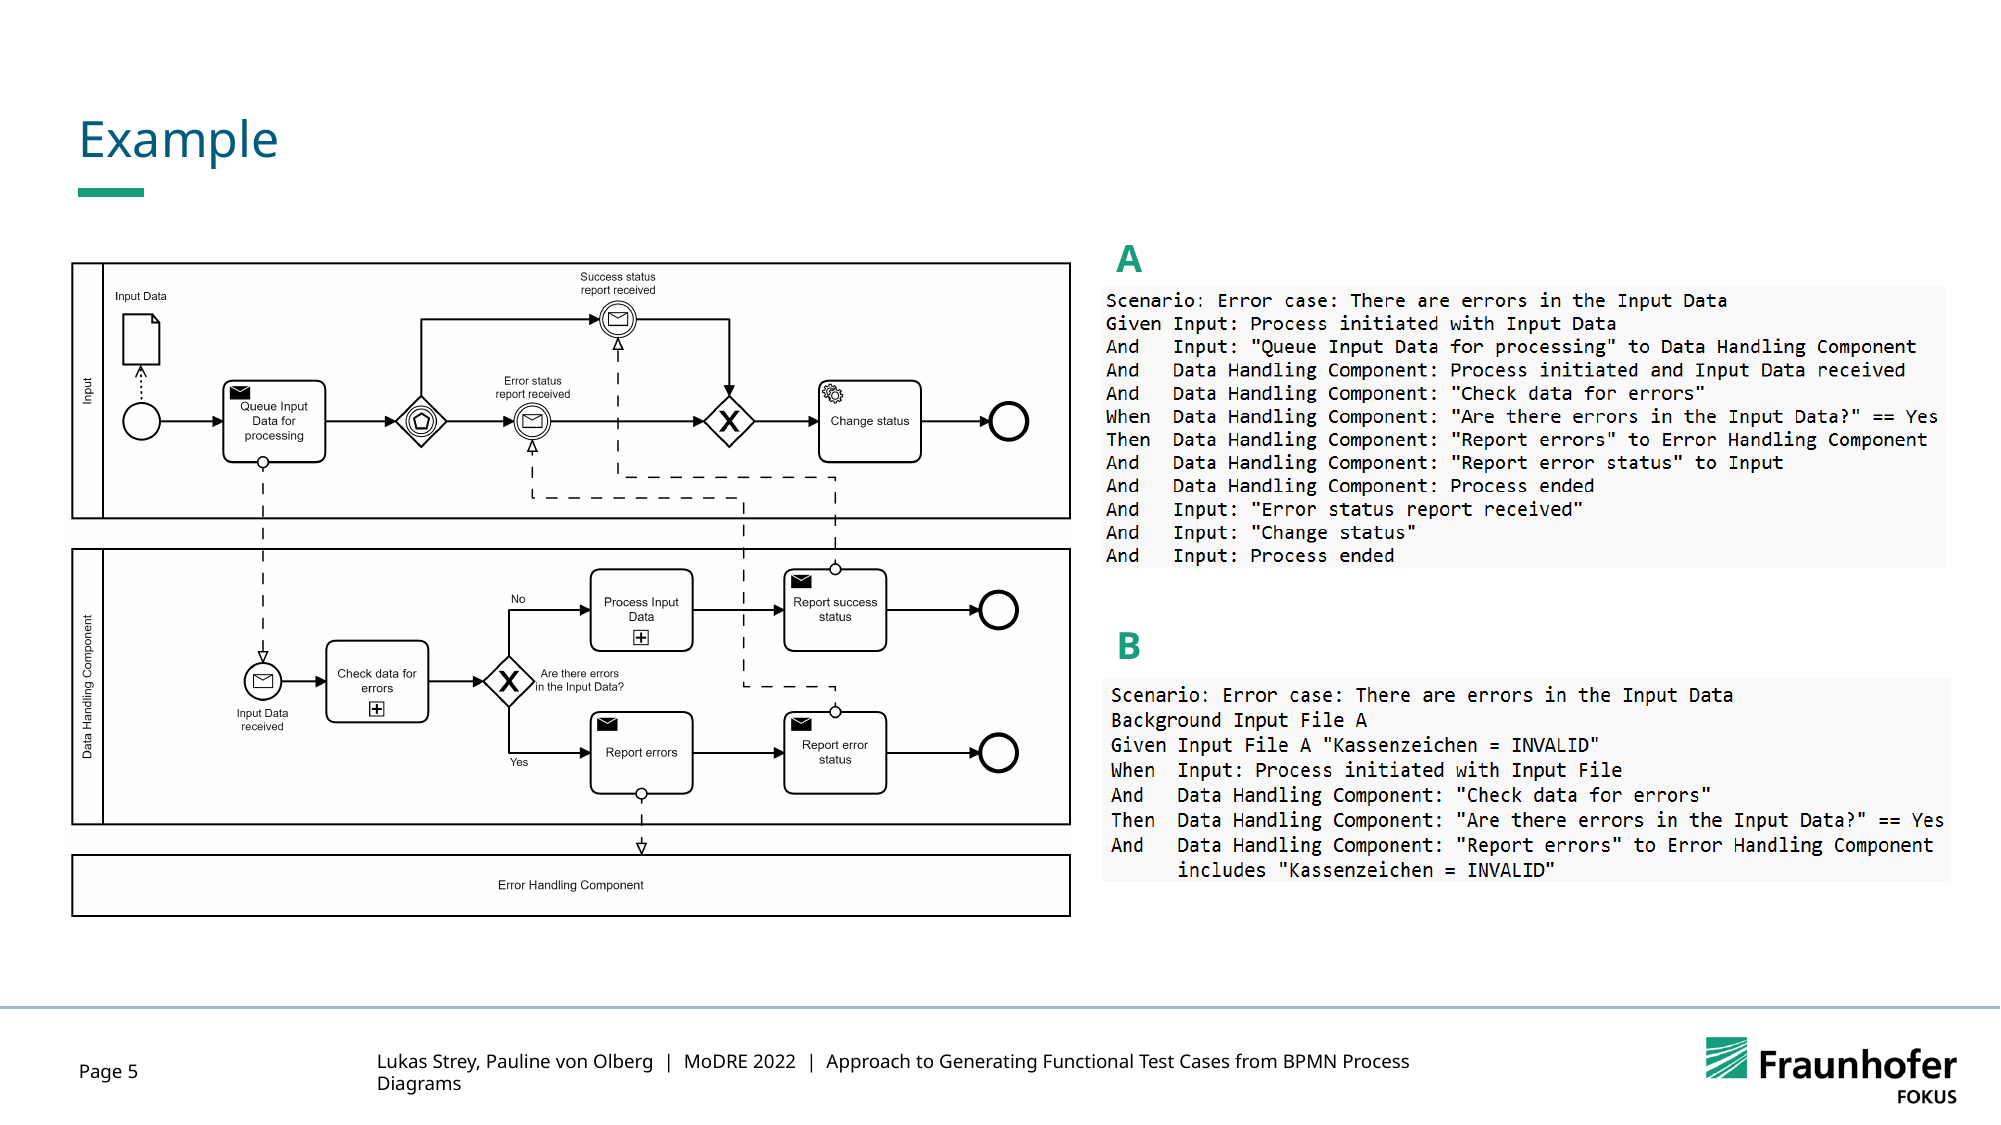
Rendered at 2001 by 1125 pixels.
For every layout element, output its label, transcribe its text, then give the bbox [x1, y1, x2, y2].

picture [66, 257, 1076, 922]
slide_number Page 5 [78, 1061, 197, 1084]
title Example [78, 104, 1922, 168]
text_box A [1116, 230, 1183, 281]
picture [1671, 1025, 1991, 1125]
text_box B [1116, 617, 1183, 668]
footer Lukas Strey, Pauline von Olberg | MoDRE 2022 | Approach to Generating Functional Test Cases from BPMN Process Diagrams [376, 1060, 1416, 1084]
picture [1103, 678, 1951, 884]
picture [1101, 287, 1945, 568]
